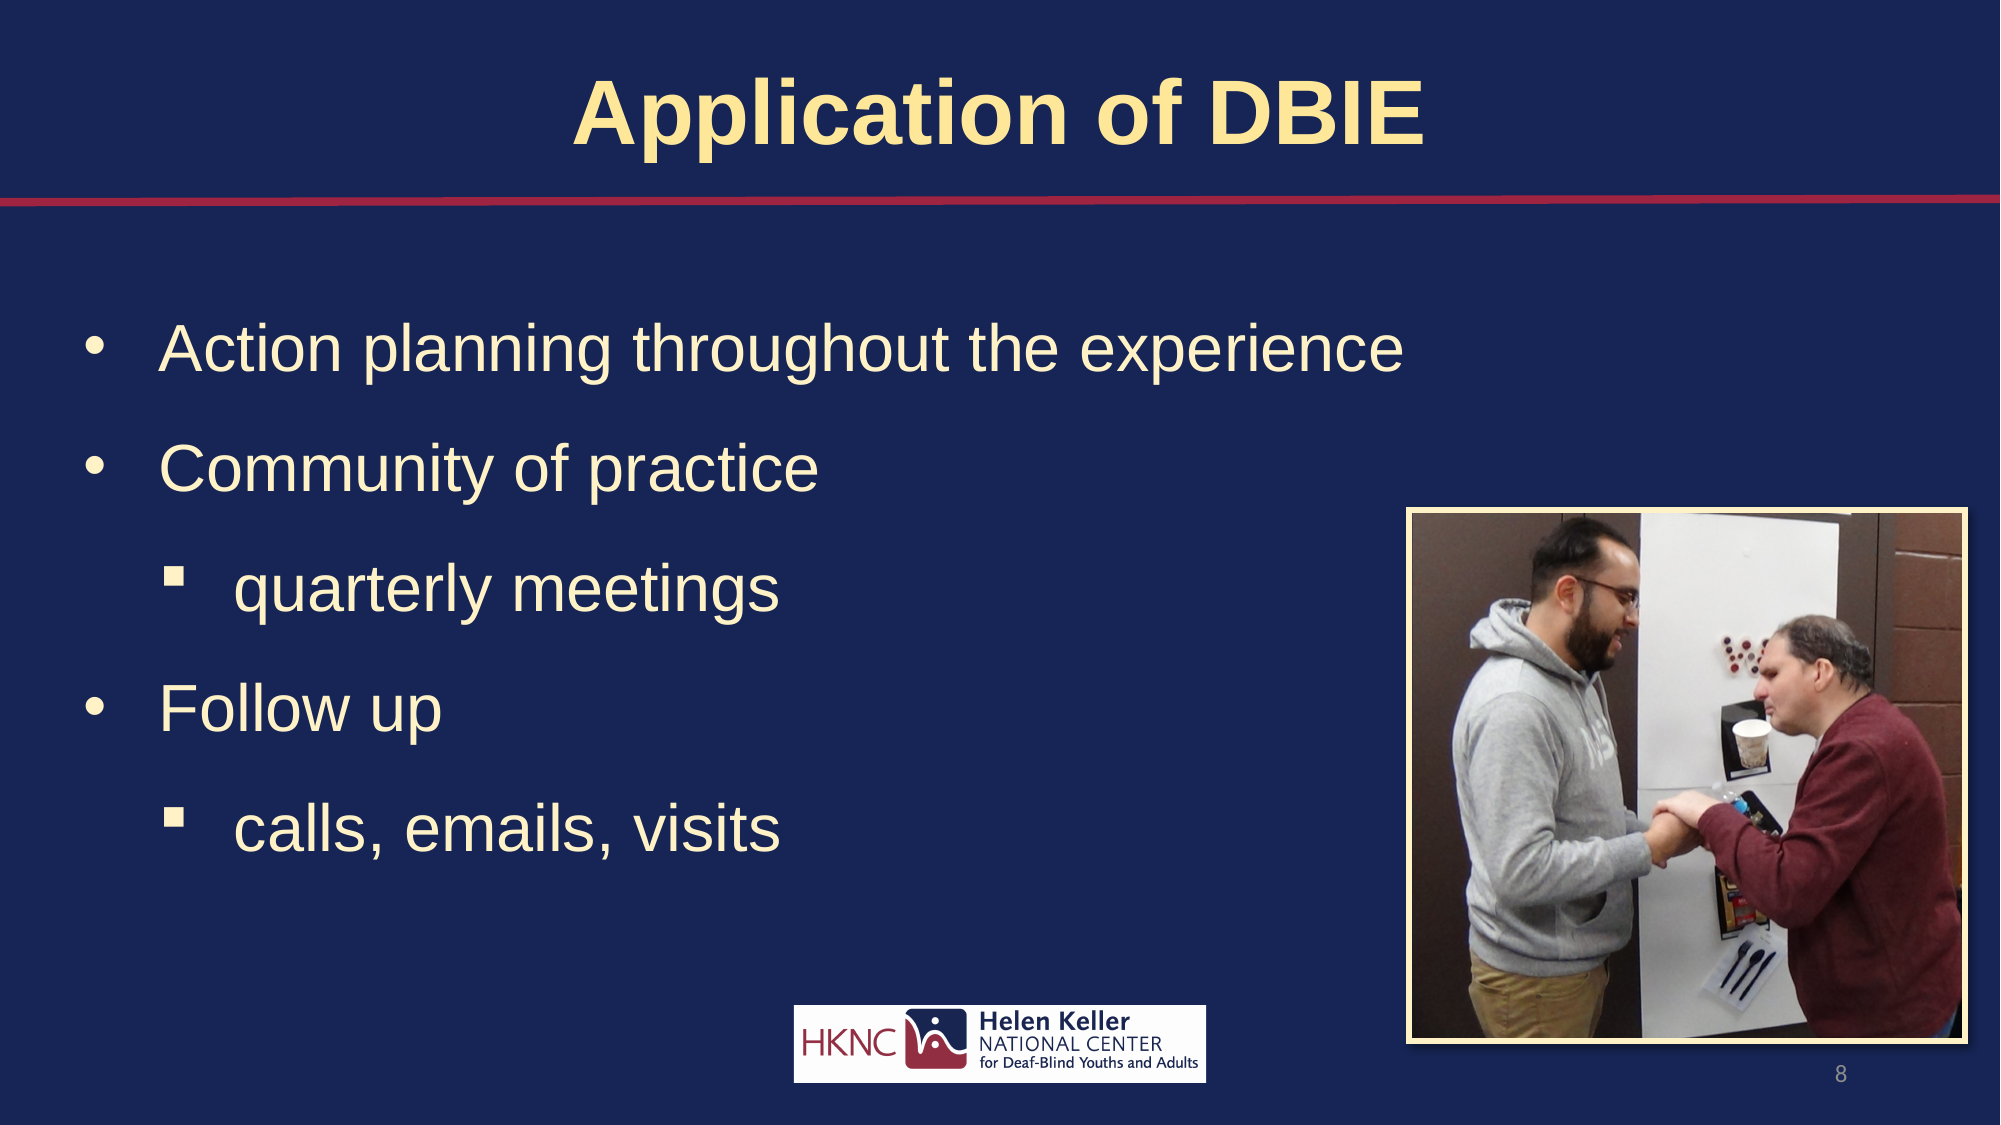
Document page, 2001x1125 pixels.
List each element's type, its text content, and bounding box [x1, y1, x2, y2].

subtitle Action planning throughout the experience Community of practice quarterly meetings Follow up calls, emails, visits [68, 256, 1790, 951]
picture [1412, 512, 1963, 1038]
picture [793, 1005, 1207, 1083]
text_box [0, 198, 2000, 203]
title Application of DBIE [249, 29, 1750, 173]
slide_number 8 [1412, 1042, 1863, 1103]
